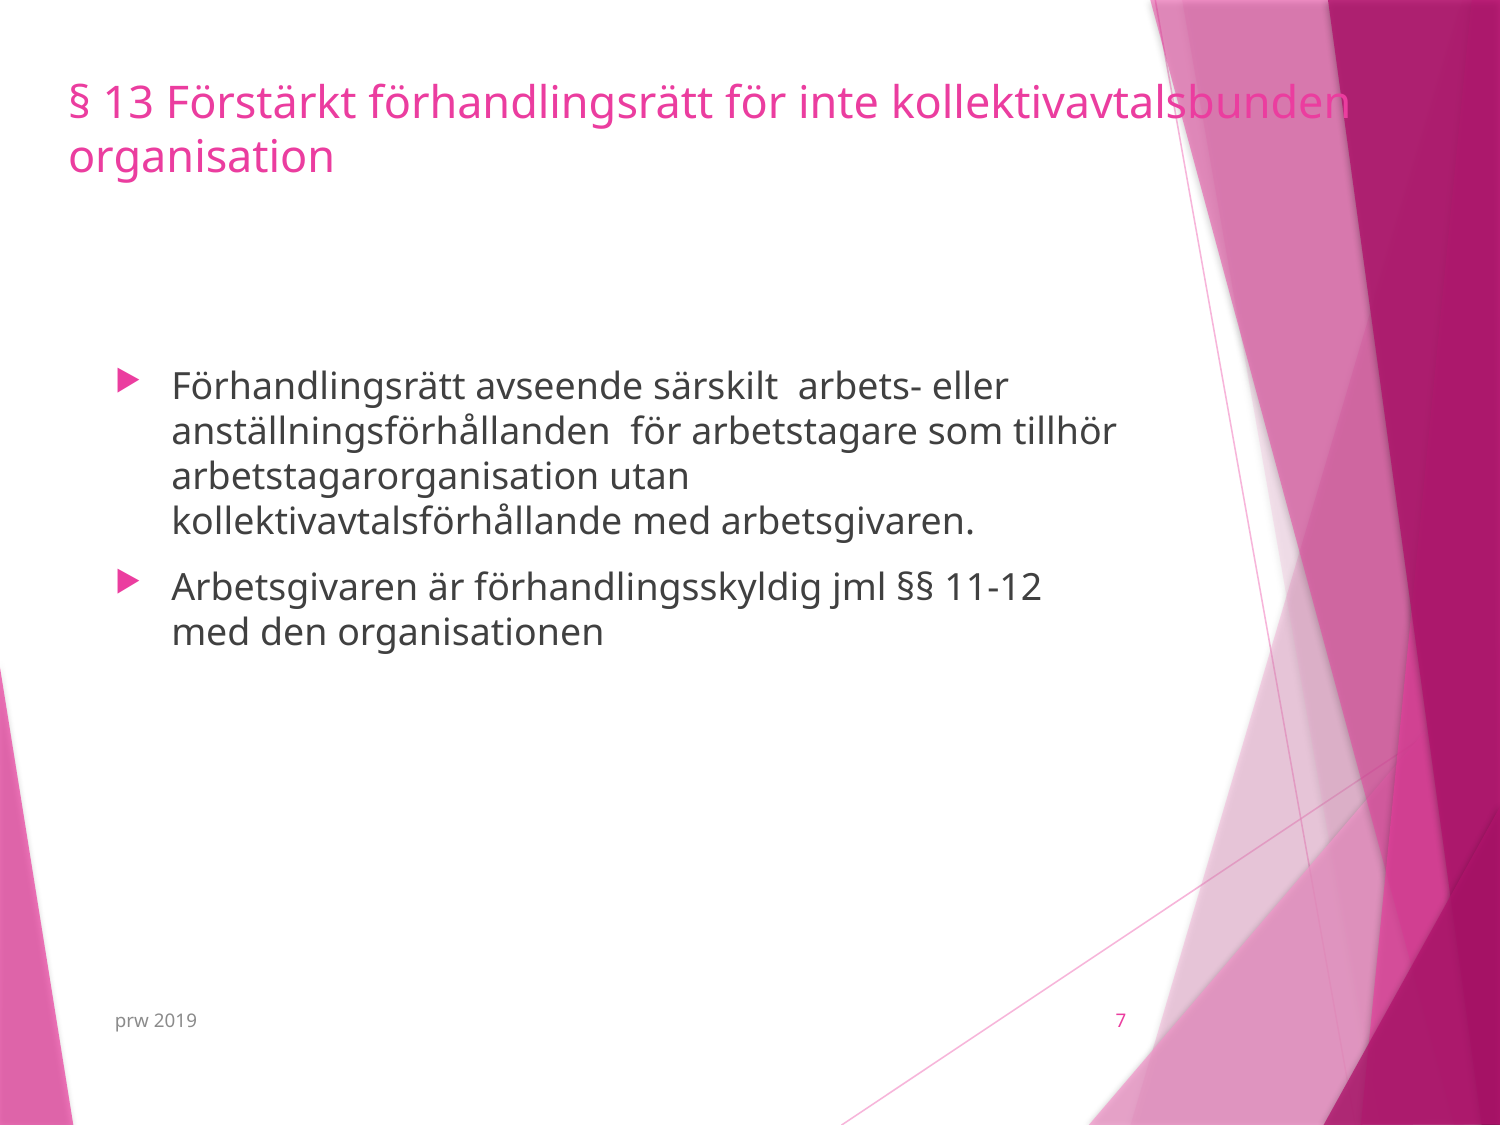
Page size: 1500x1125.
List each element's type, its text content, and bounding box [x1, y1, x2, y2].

list Förhandlingsrätt avseende särskilt arbets- eller anställningsförhållanden för arbetstagare som tillhör arbetstagarorganisation utan kollektivavtalsförhållande med arbetsgivaren. Arbetsgivaren är förhandlingsskyldig jml §§ 11-12 med den organisationen [99, 354, 1142, 992]
title § 13 Förstärkt förhandlingsrätt för inte kollektivavtalsbunden organisation [53, 66, 1454, 191]
footer prw 2019 [99, 991, 859, 1051]
slide_number 7 [1057, 991, 1142, 1051]
